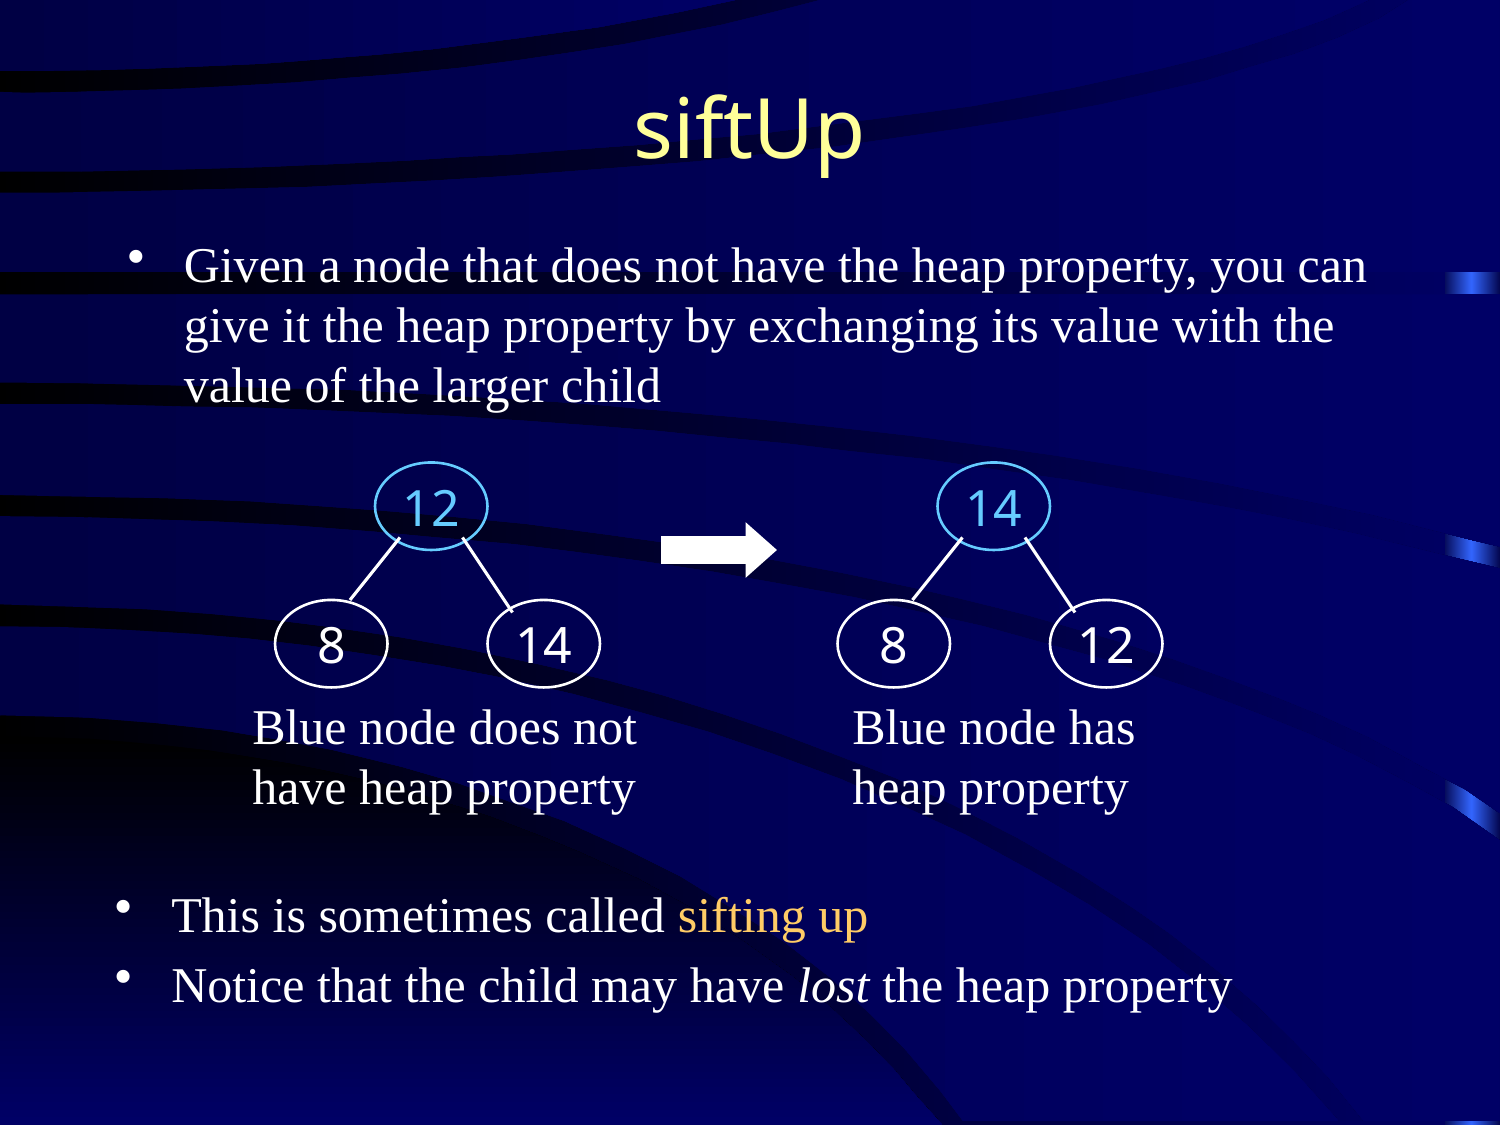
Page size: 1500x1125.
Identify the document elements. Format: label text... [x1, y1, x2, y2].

list This is sometimes called sifting up Notice that the child may have lost the heap property [99, 875, 1388, 1088]
list Given a node that does not have the heap property, you can give it the heap property by exchanging its value with the value of the larger child [112, 224, 1388, 475]
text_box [237, 462, 663, 823]
title siftUp [50, 62, 1450, 188]
text_box [666, 525, 775, 576]
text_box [837, 462, 1163, 823]
